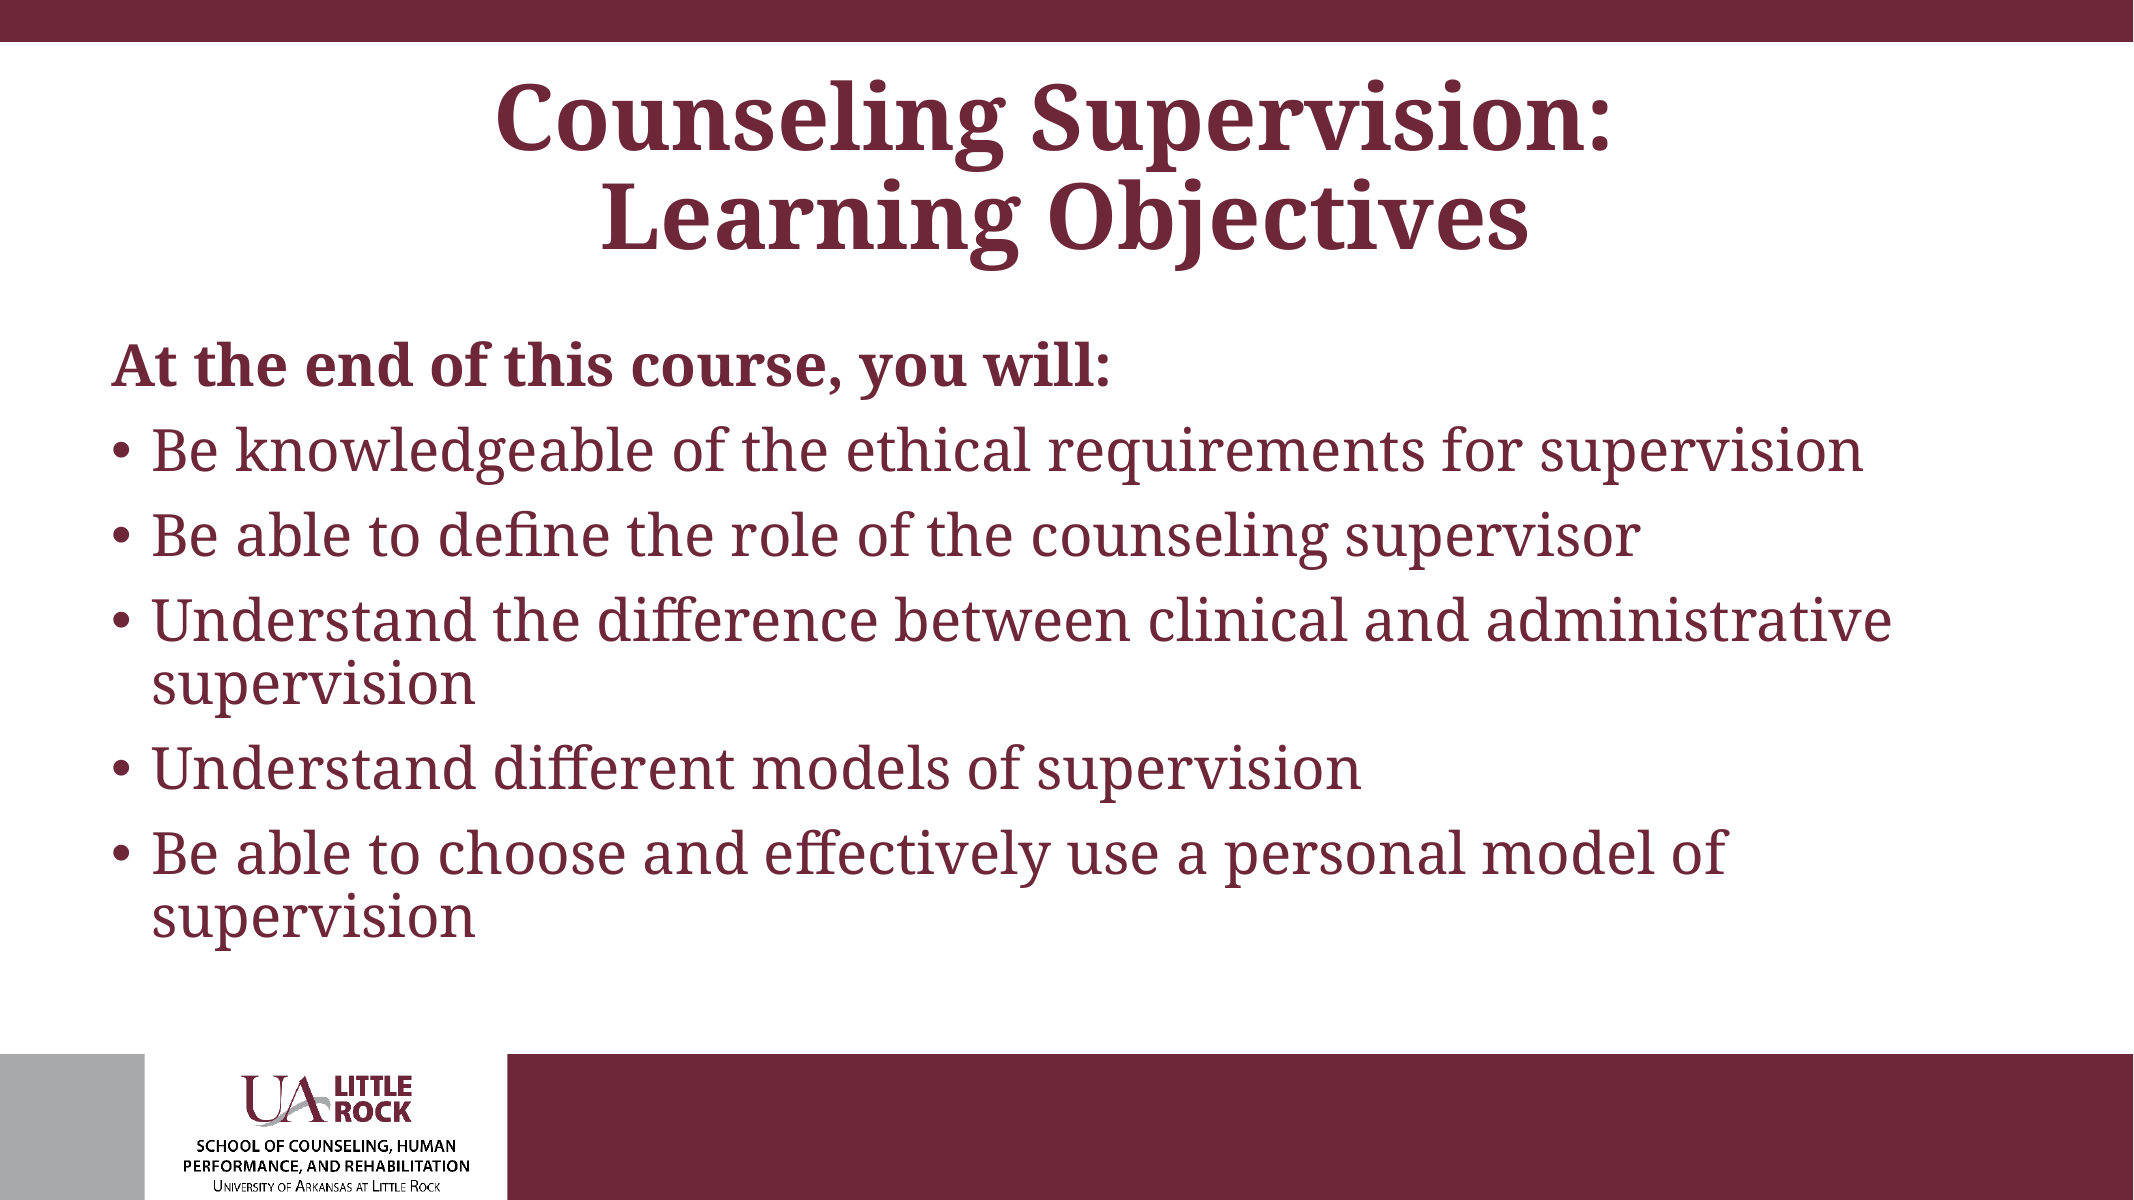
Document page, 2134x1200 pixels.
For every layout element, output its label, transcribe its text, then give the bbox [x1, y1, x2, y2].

title Counseling Supervision: Learning Objectives [0, 63, 2134, 296]
picture [167, 1091, 485, 1200]
list At the end of this course, you will: Be knowledgeable of the ethical requirements for supervision Be able to define the role of the counseling supervisor Understand the difference between clinical and administrative supervision Understand different models of supervision Be able to choose and effectively use a personal model of supervision [96, 328, 2038, 1091]
